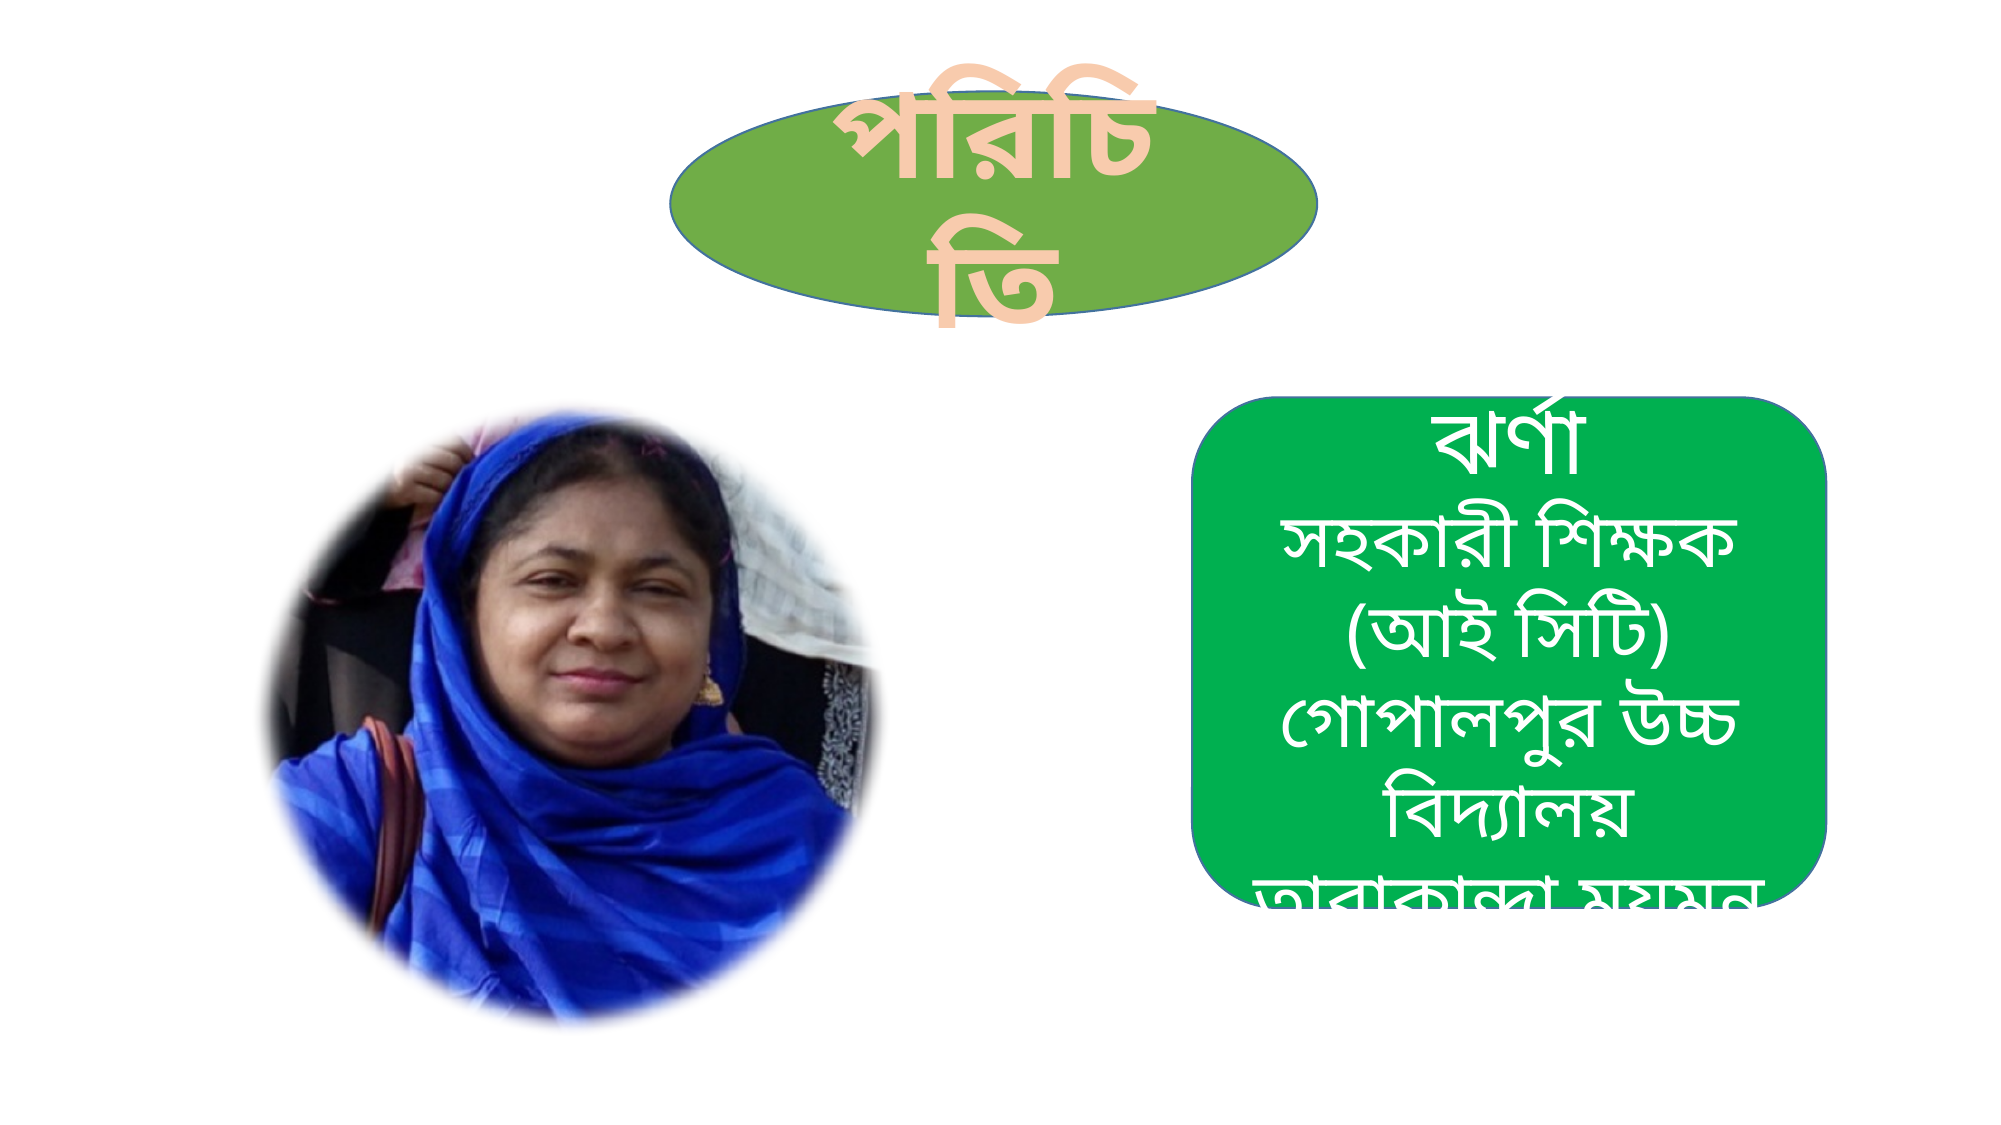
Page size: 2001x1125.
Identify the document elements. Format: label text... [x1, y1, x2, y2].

text_box রেহানা আক্তার ঝর্ণা সহকারী শিক্ষক (আই সিটি) গোপালপুর উচ্চ বিদ্যালয় তারাকান্দা,ময়মনসিংহ। [1190, 396, 1828, 909]
text_box পরিচিতি [669, 90, 1319, 318]
picture [251, 397, 891, 1037]
